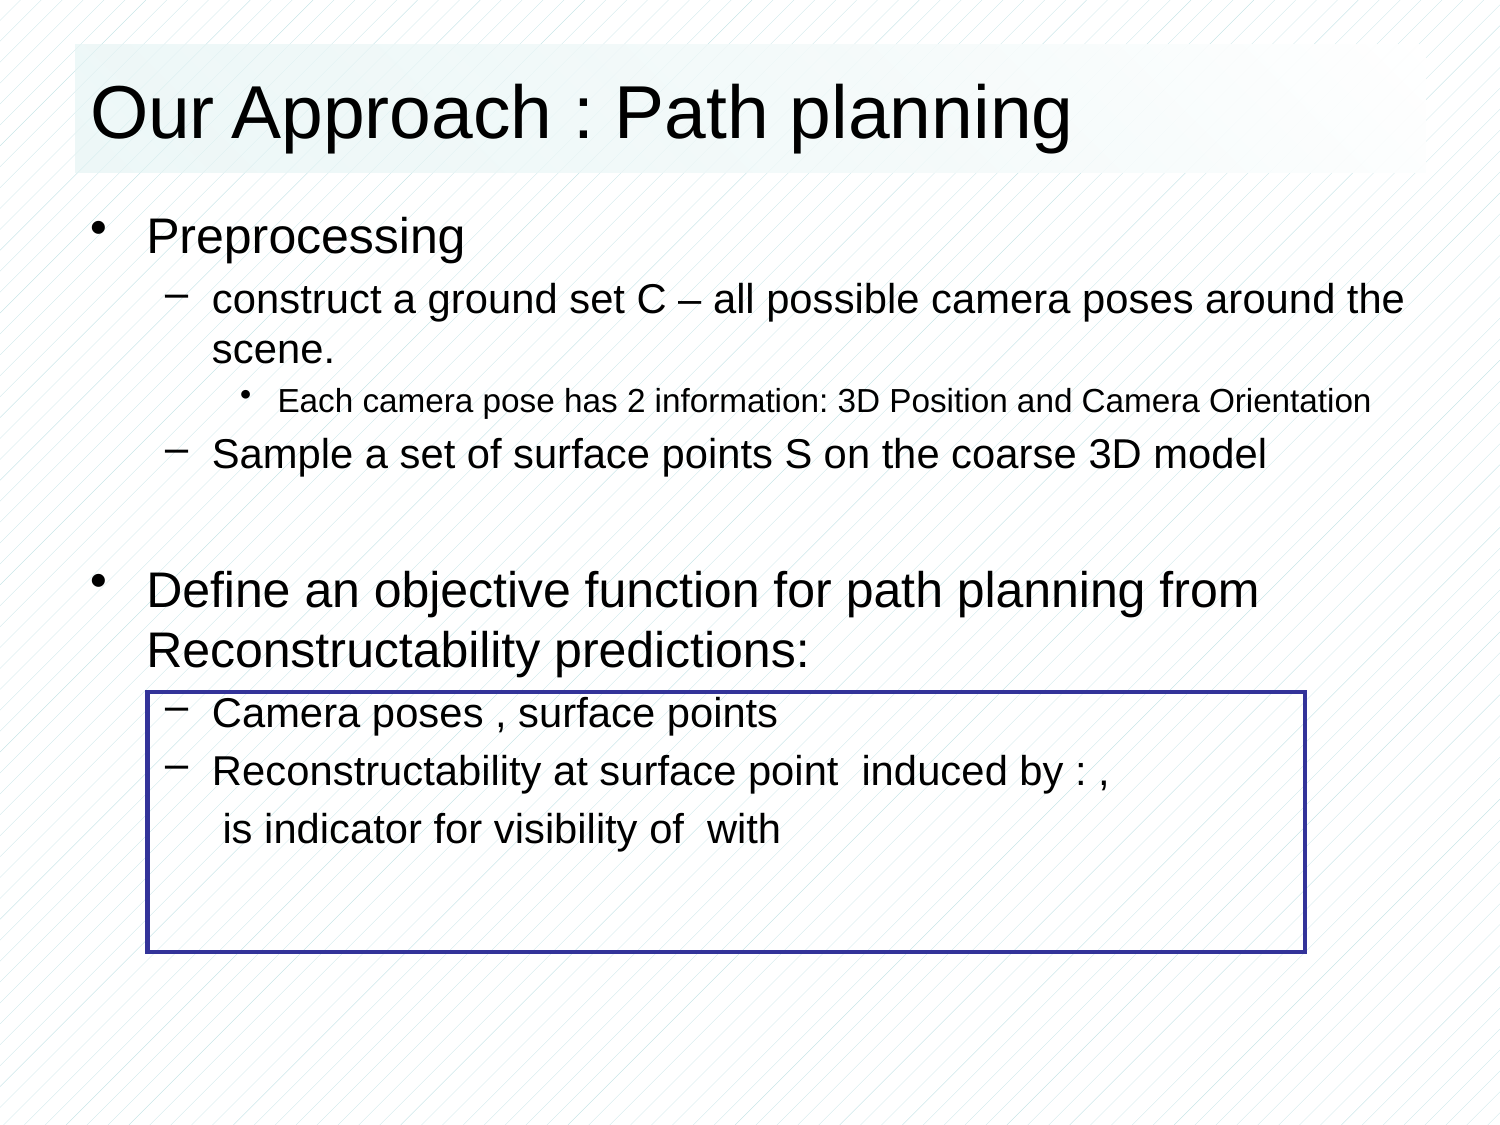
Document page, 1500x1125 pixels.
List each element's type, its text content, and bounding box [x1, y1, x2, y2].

title Our Approach : Path planning [75, 45, 1425, 173]
text_box [146, 691, 1306, 953]
